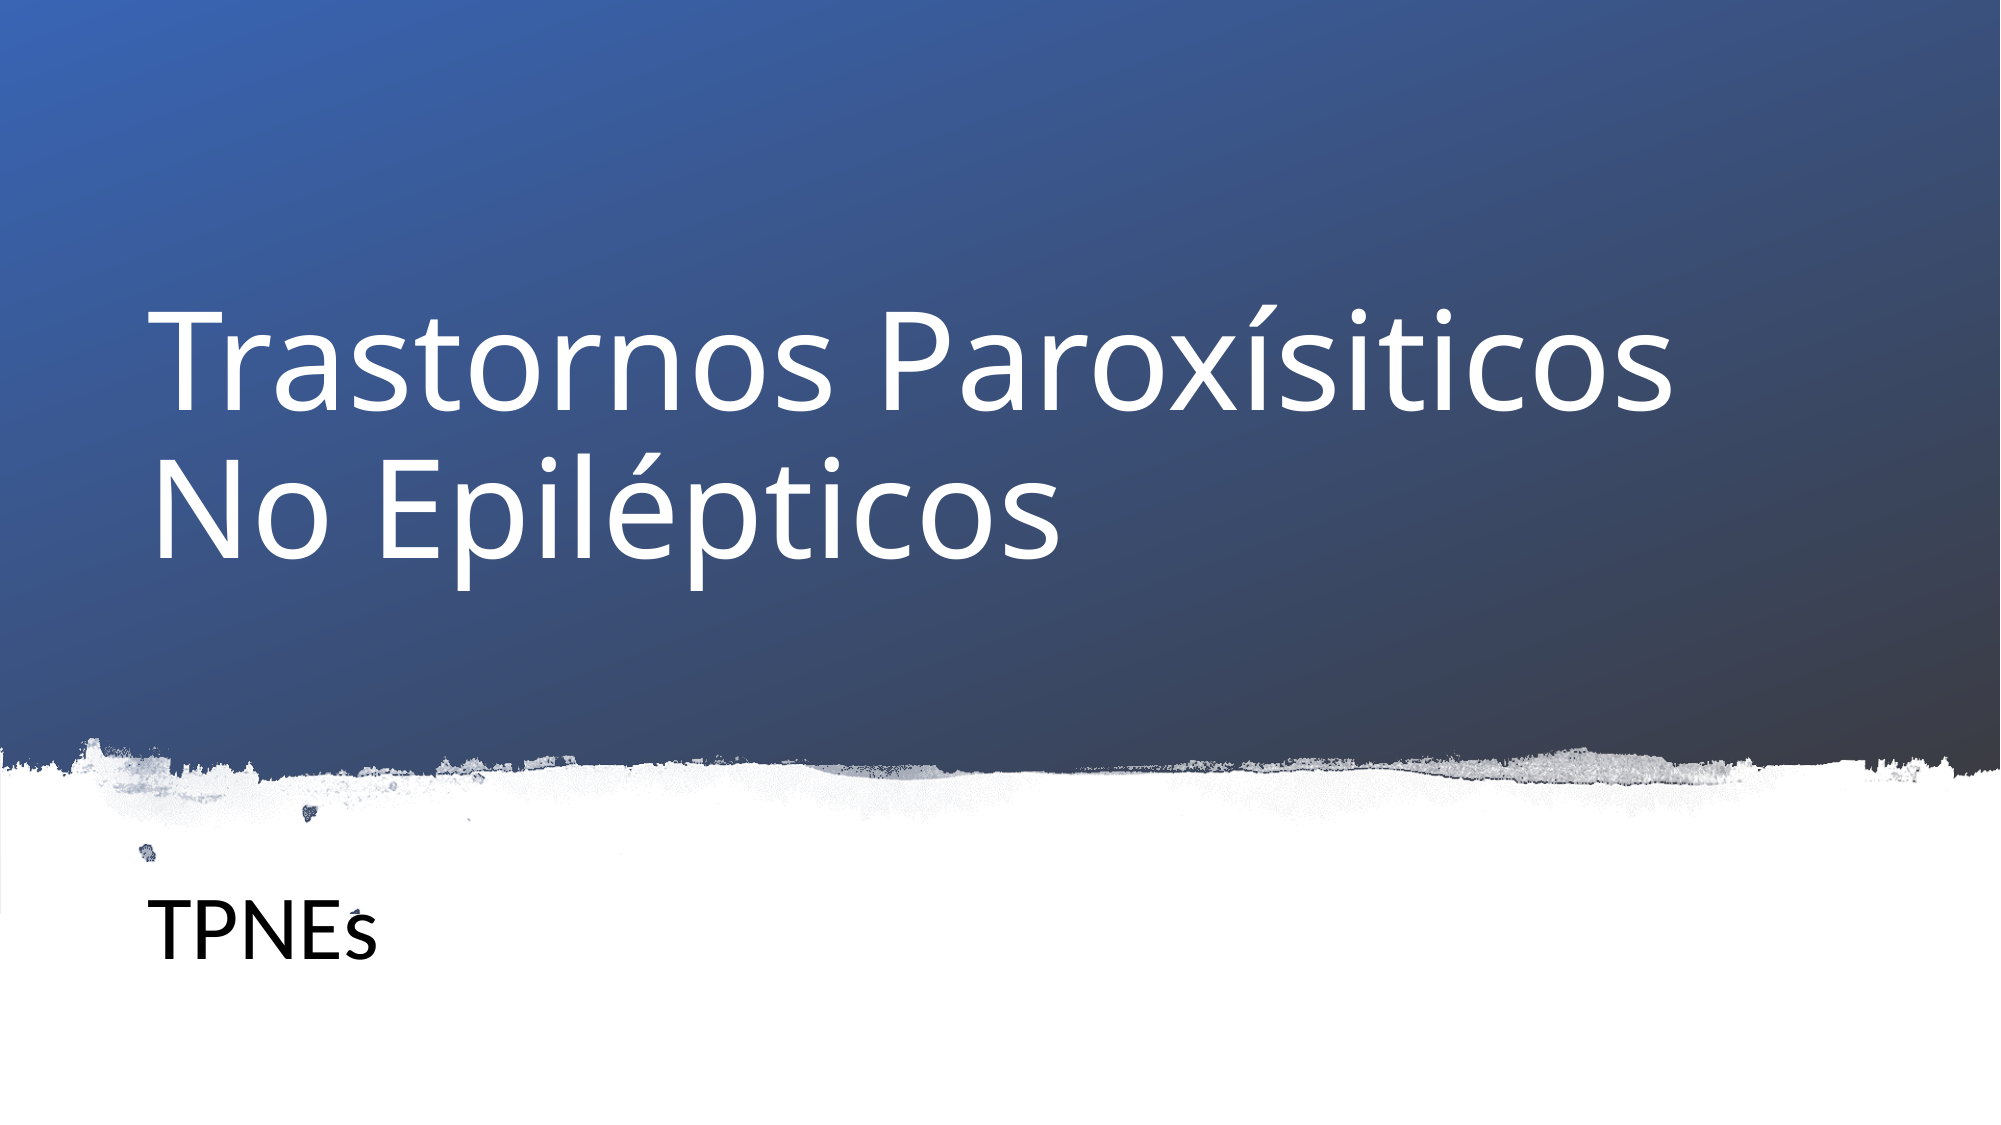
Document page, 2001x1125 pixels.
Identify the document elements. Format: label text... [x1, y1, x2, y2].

picture [0, 624, 2000, 1125]
text_box [0, 0, 2000, 624]
title Trastornos Paroxísiticos No Epilépticos [131, 195, 1776, 624]
